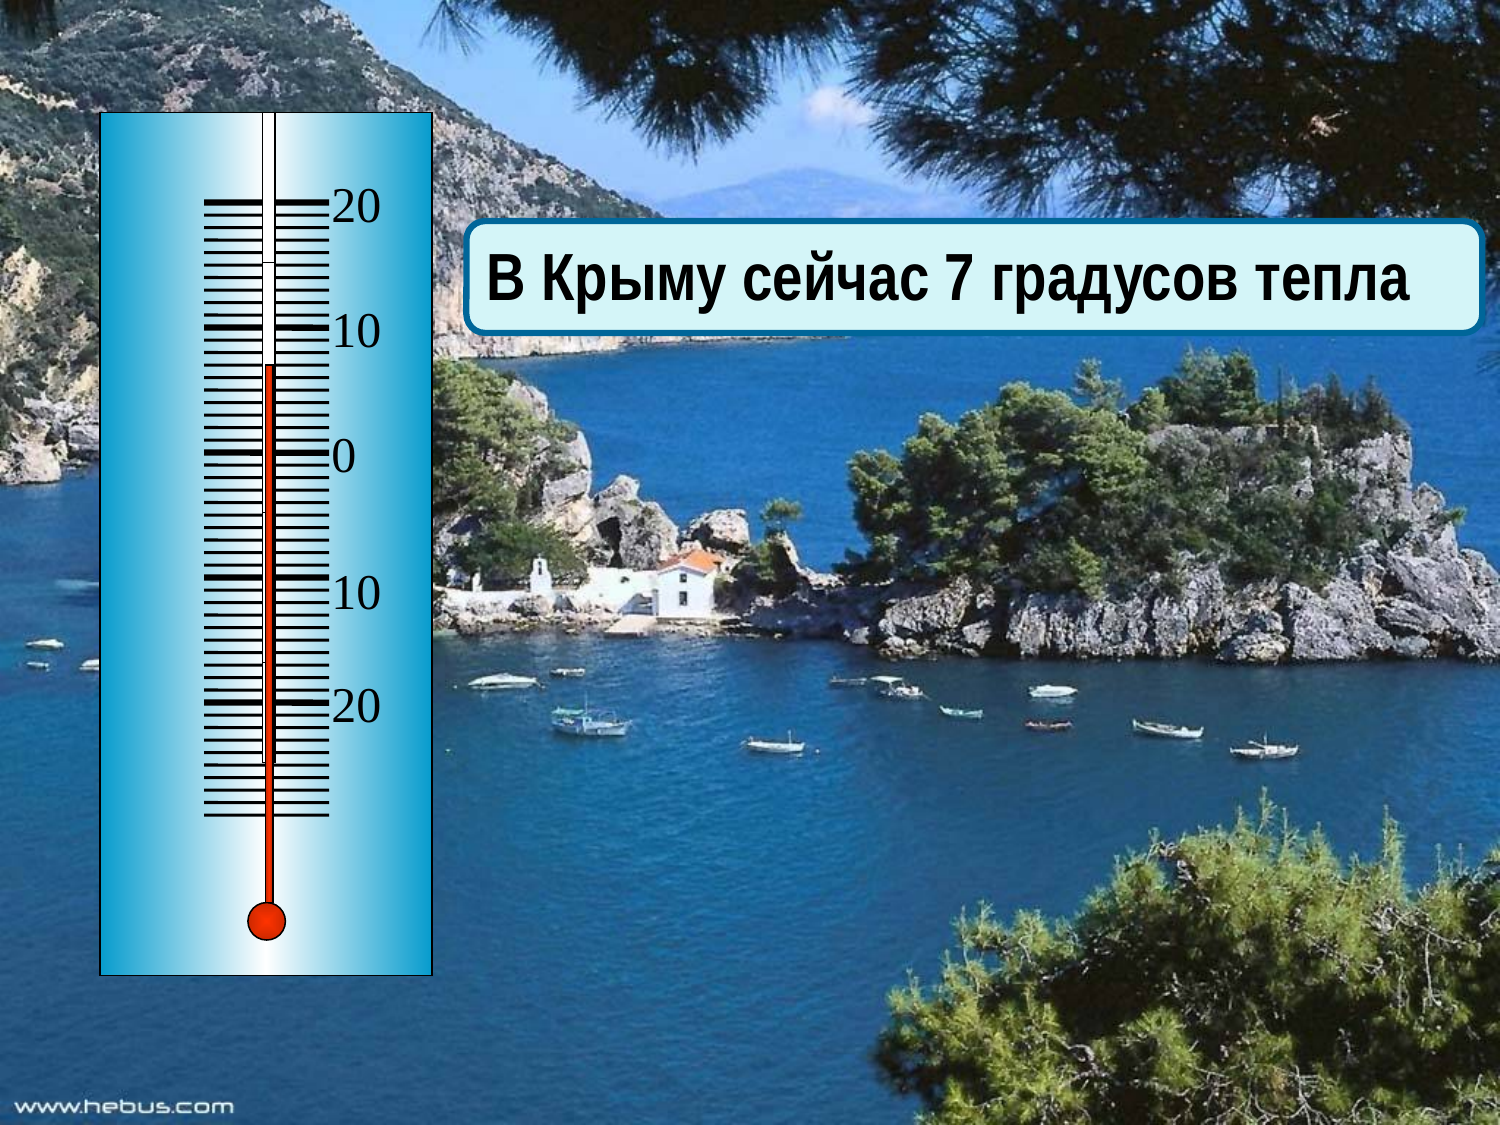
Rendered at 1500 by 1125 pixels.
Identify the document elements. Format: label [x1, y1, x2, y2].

list [0, 0, 1500, 1125]
text_box [99, 112, 433, 976]
